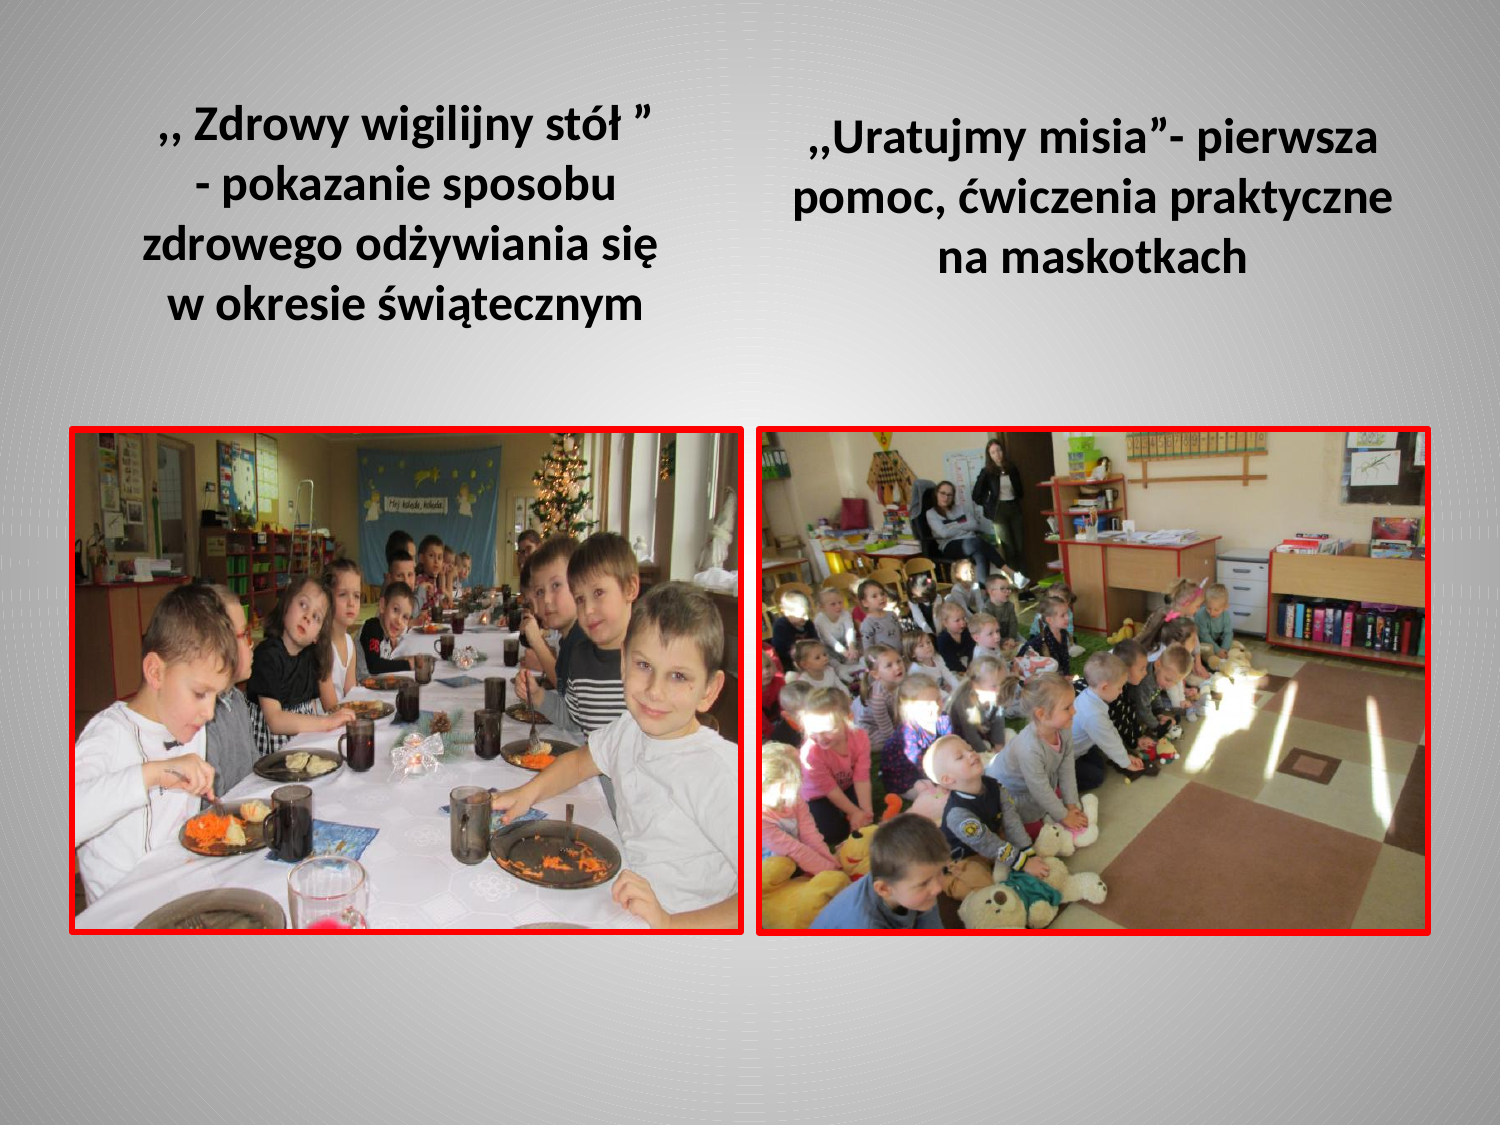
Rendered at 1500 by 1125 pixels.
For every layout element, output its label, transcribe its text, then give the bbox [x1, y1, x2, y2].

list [74, 432, 738, 929]
list ,,Uratujmy misia”- pierwsza pomoc, ćwiczenia praktyczne na maskotkach [761, 30, 1425, 291]
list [761, 431, 1426, 930]
list ,, Zdrowy wigilijny stół ” - pokazanie sposobu zdrowego odżywiania się w okresie świątecznym [75, 0, 738, 339]
